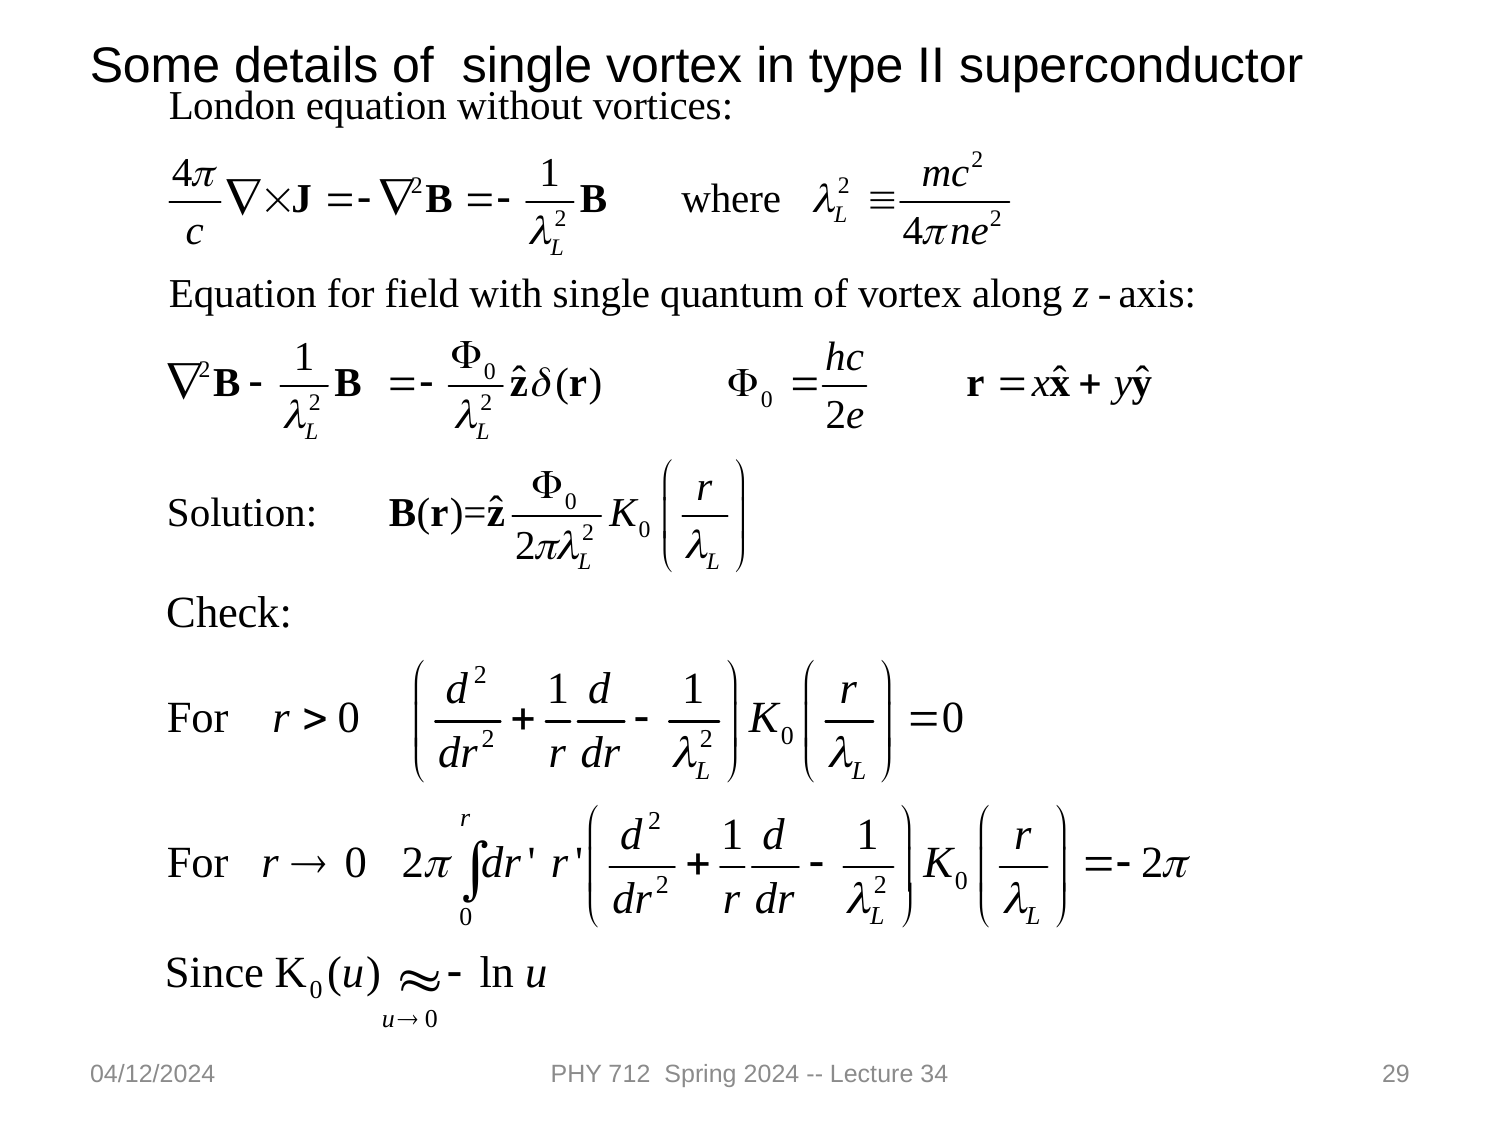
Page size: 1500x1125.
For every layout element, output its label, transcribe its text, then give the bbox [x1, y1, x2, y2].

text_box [162, 590, 1213, 1034]
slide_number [75, 1042, 425, 1103]
footer PHY 712 Spring 2024 -- Lecture 34 [512, 1043, 988, 1103]
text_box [162, 81, 1200, 582]
slide_number 29 [1074, 1042, 1425, 1103]
text_box Some details of single vortex in type II superconductor [74, 24, 1363, 100]
